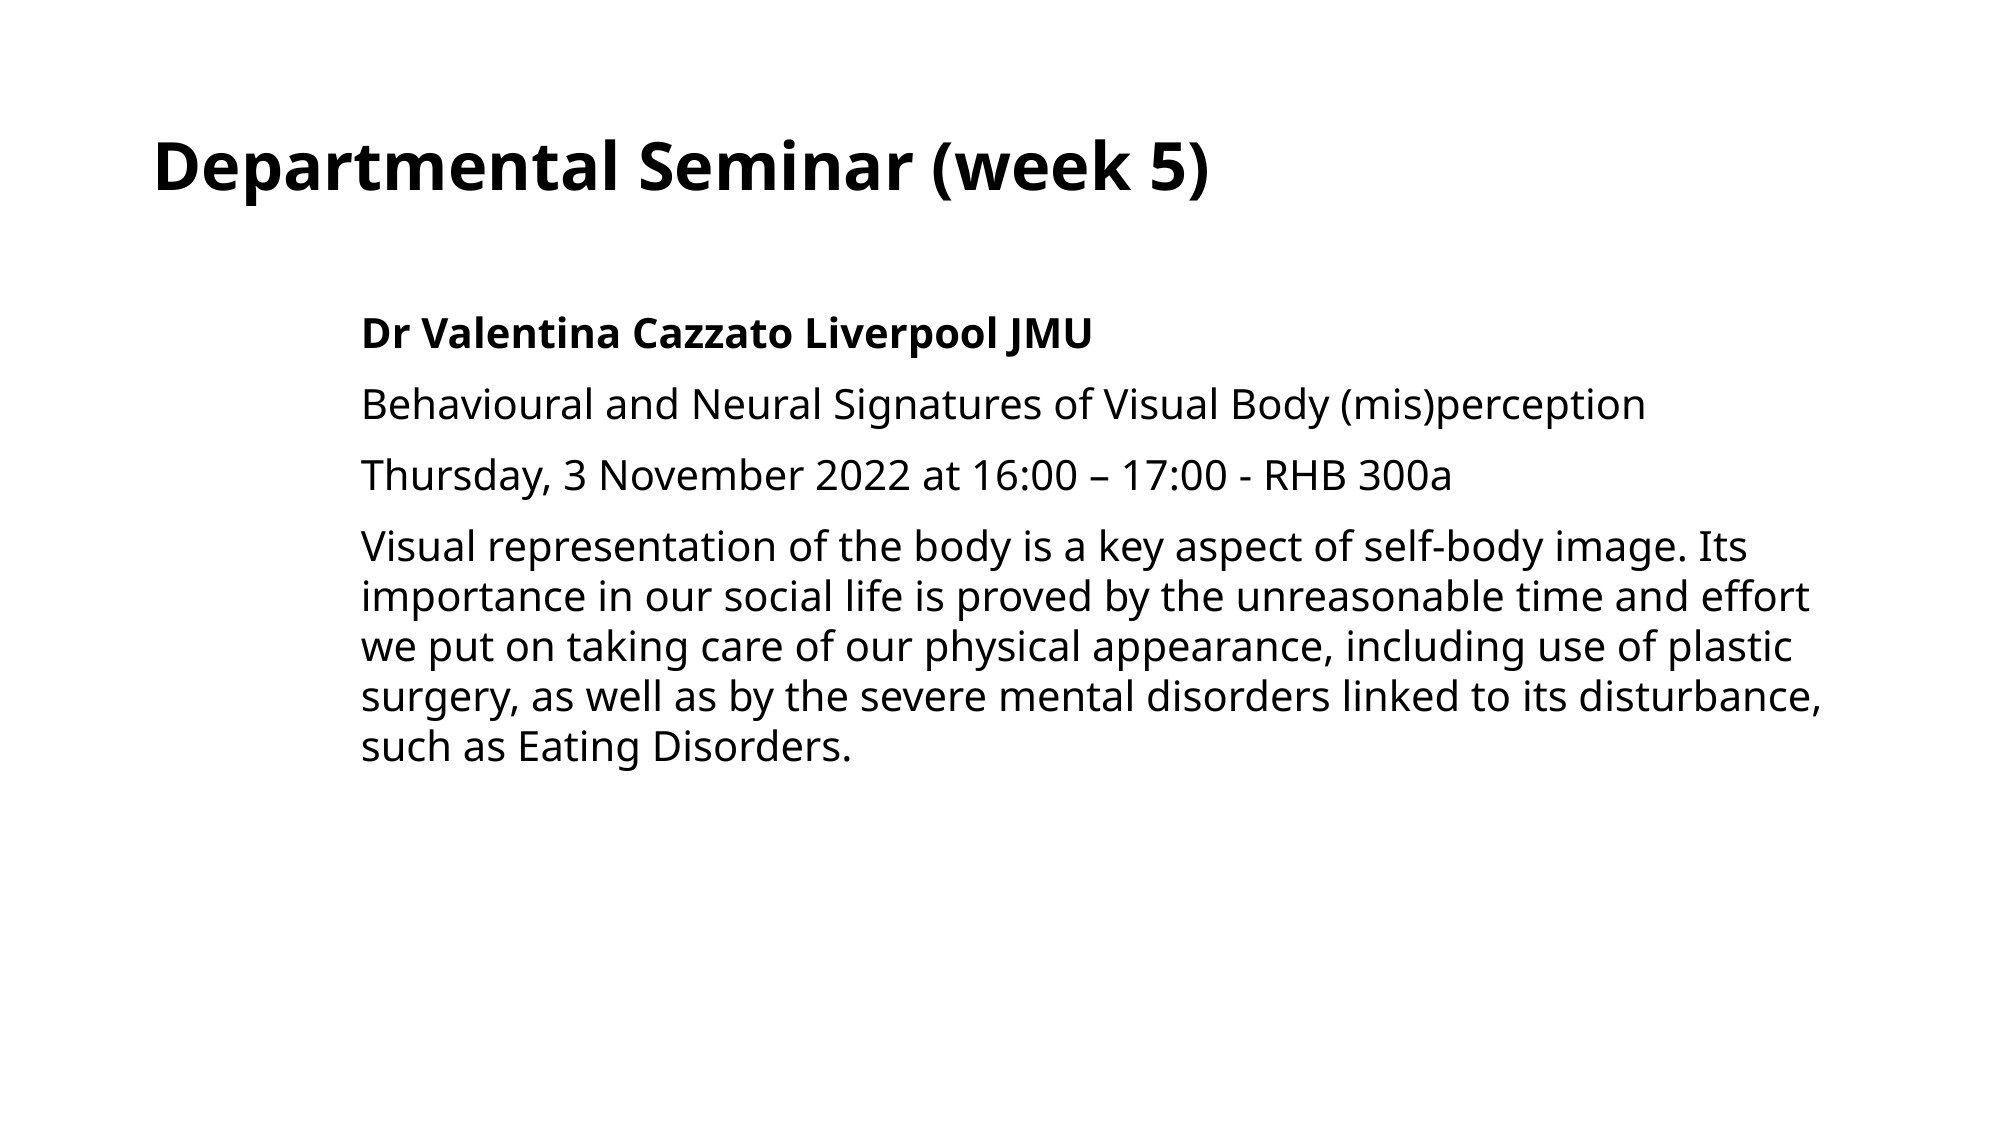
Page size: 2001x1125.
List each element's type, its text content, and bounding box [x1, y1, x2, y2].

title Departmental Seminar (week 5) [137, 59, 1779, 278]
list Dr Valentina Cazzato Liverpool JMU Behavioural and Neural Signatures of Visual Body (mis)perception Thursday, 3 November 2022 at 16:00 – 17:00 - RHB 300a Visual representation of the body is a key aspect of self-body image. Its importance in our social life is proved by the unreasonable time and effort we put on taking care of our physical appearance, including use of plastic surgery, as well as by the severe mental disorders linked to its disturbance, such as Eating Disorders. [137, 299, 1863, 1014]
